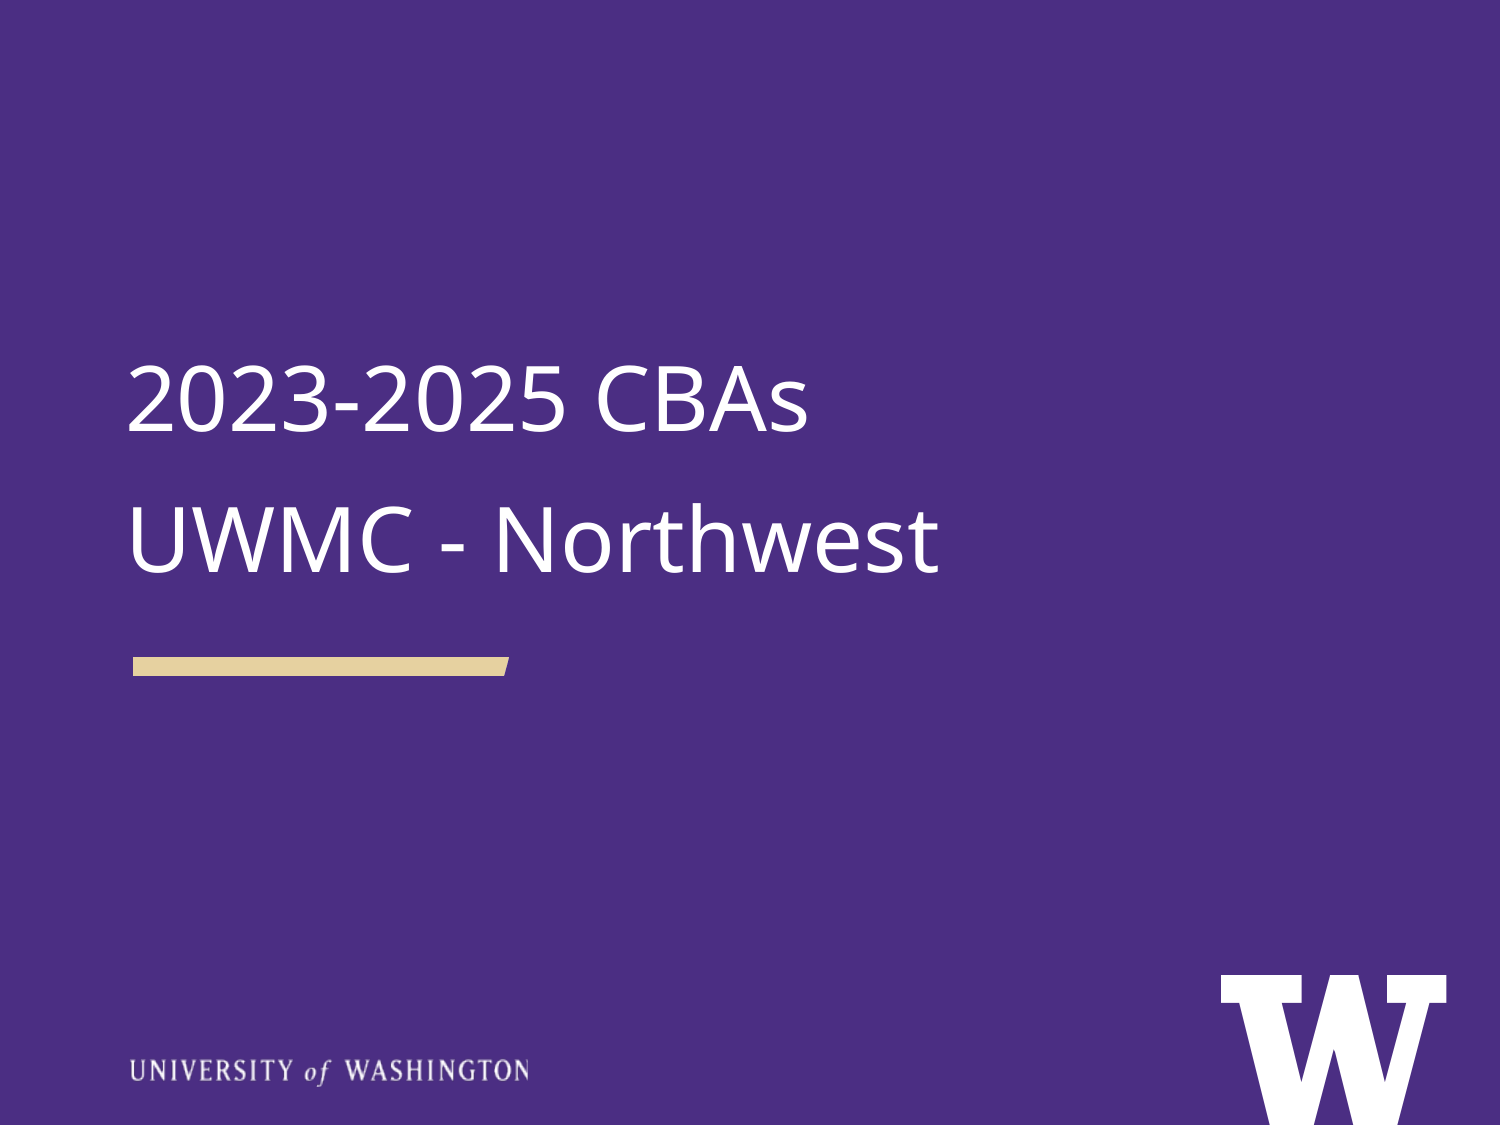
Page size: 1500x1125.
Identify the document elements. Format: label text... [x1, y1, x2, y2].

list 2023-2025 CBAs UWMC - Northwest [110, 324, 1415, 607]
picture [133, 657, 509, 676]
picture [1221, 975, 1447, 1125]
